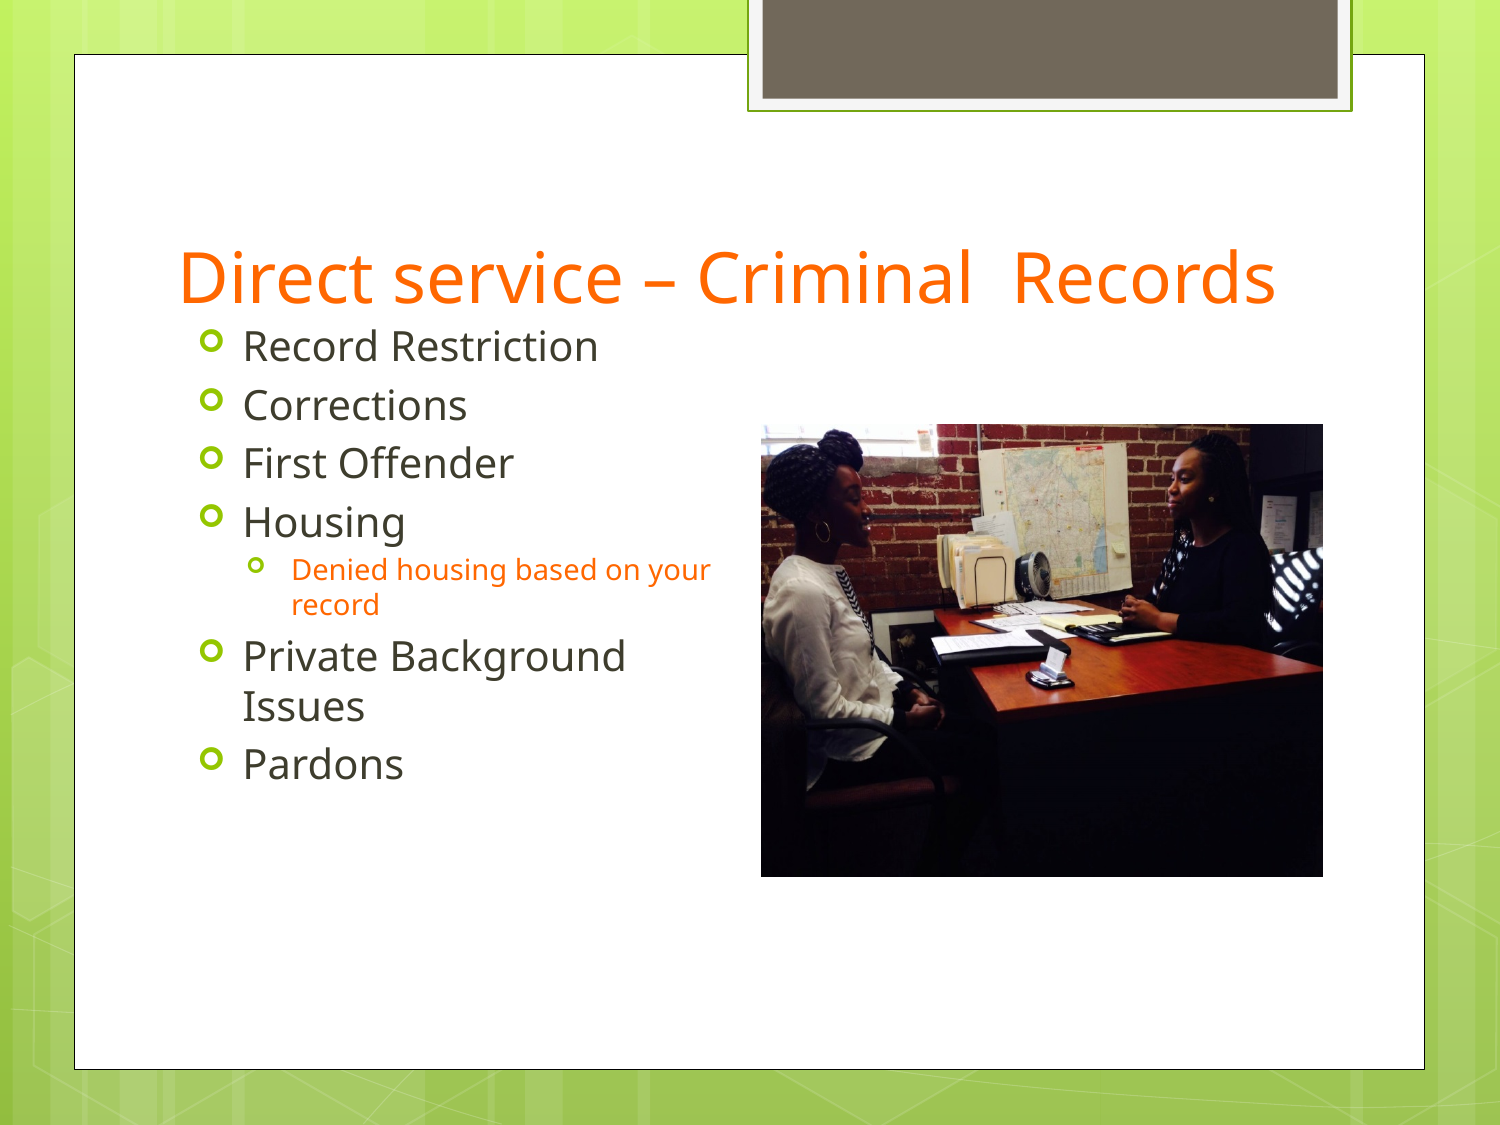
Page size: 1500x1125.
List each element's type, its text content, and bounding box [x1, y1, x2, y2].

list Record Restriction Corrections First Offender Housing Denied housing based on your record Private Background Issues Pardons [171, 312, 732, 953]
title Direct service – Criminal Records [162, 162, 1315, 325]
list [761, 424, 1324, 877]
